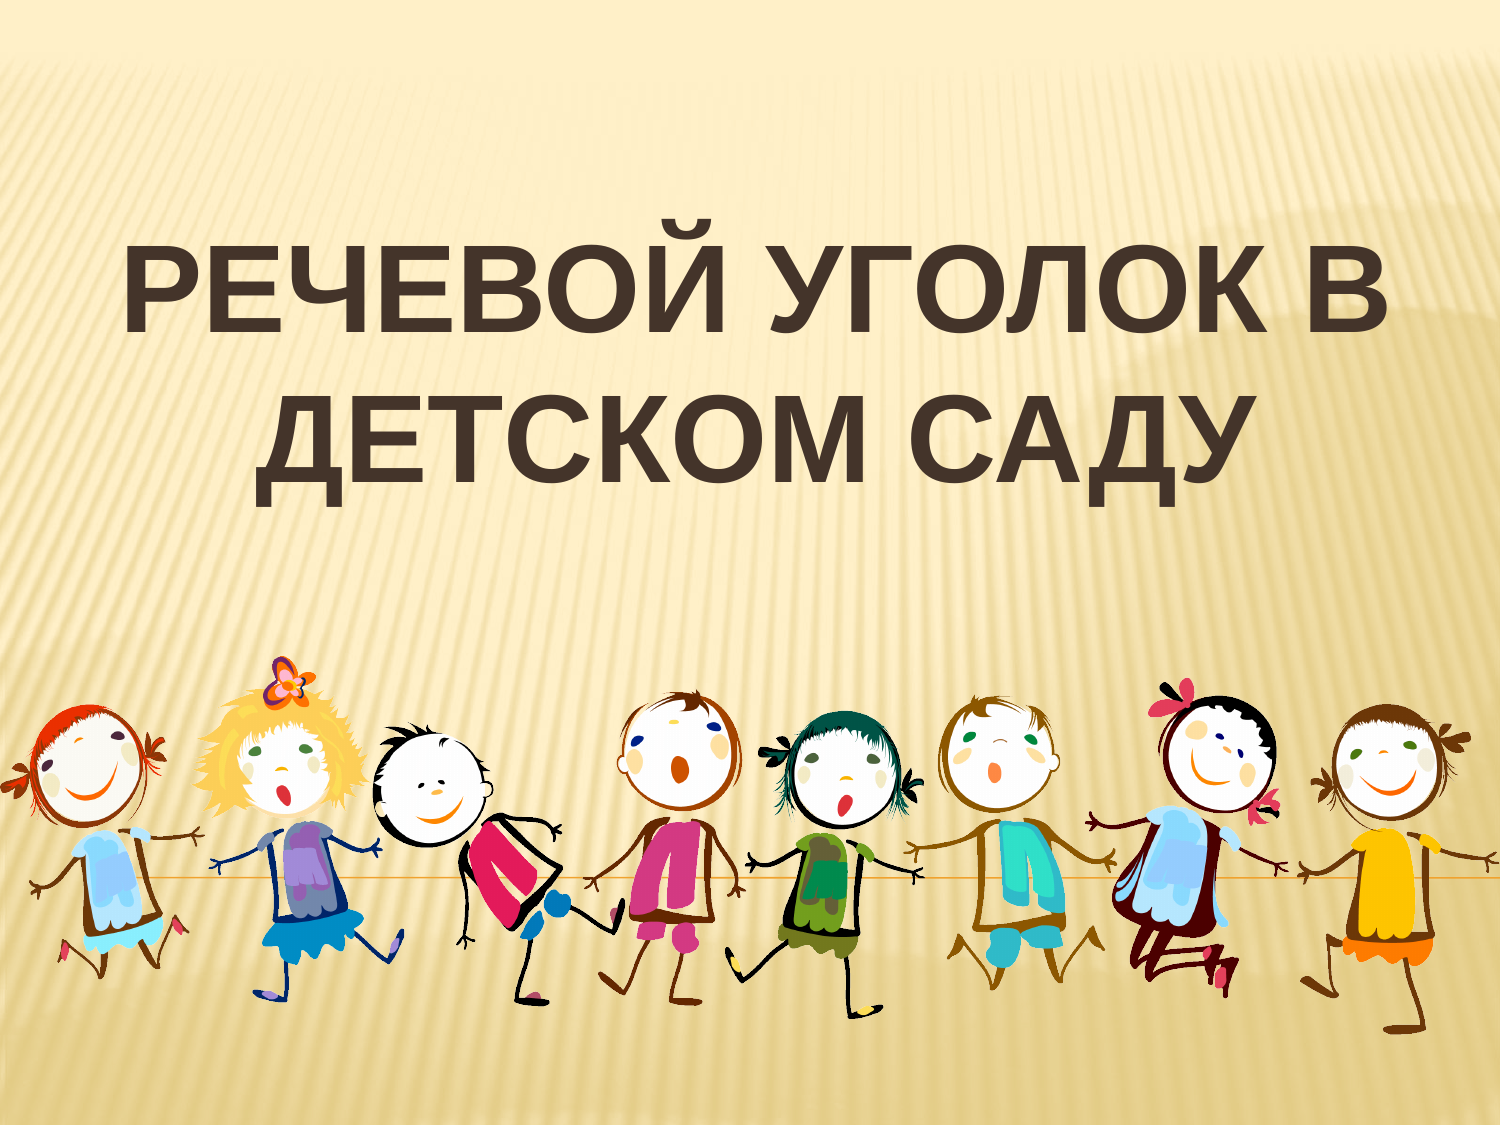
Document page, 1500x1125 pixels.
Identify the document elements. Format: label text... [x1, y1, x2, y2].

picture [0, 656, 1500, 1036]
subtitle РЕЧЕВОЙ УГОЛОК В ДЕТСКОМ САДУ [62, 196, 1450, 516]
